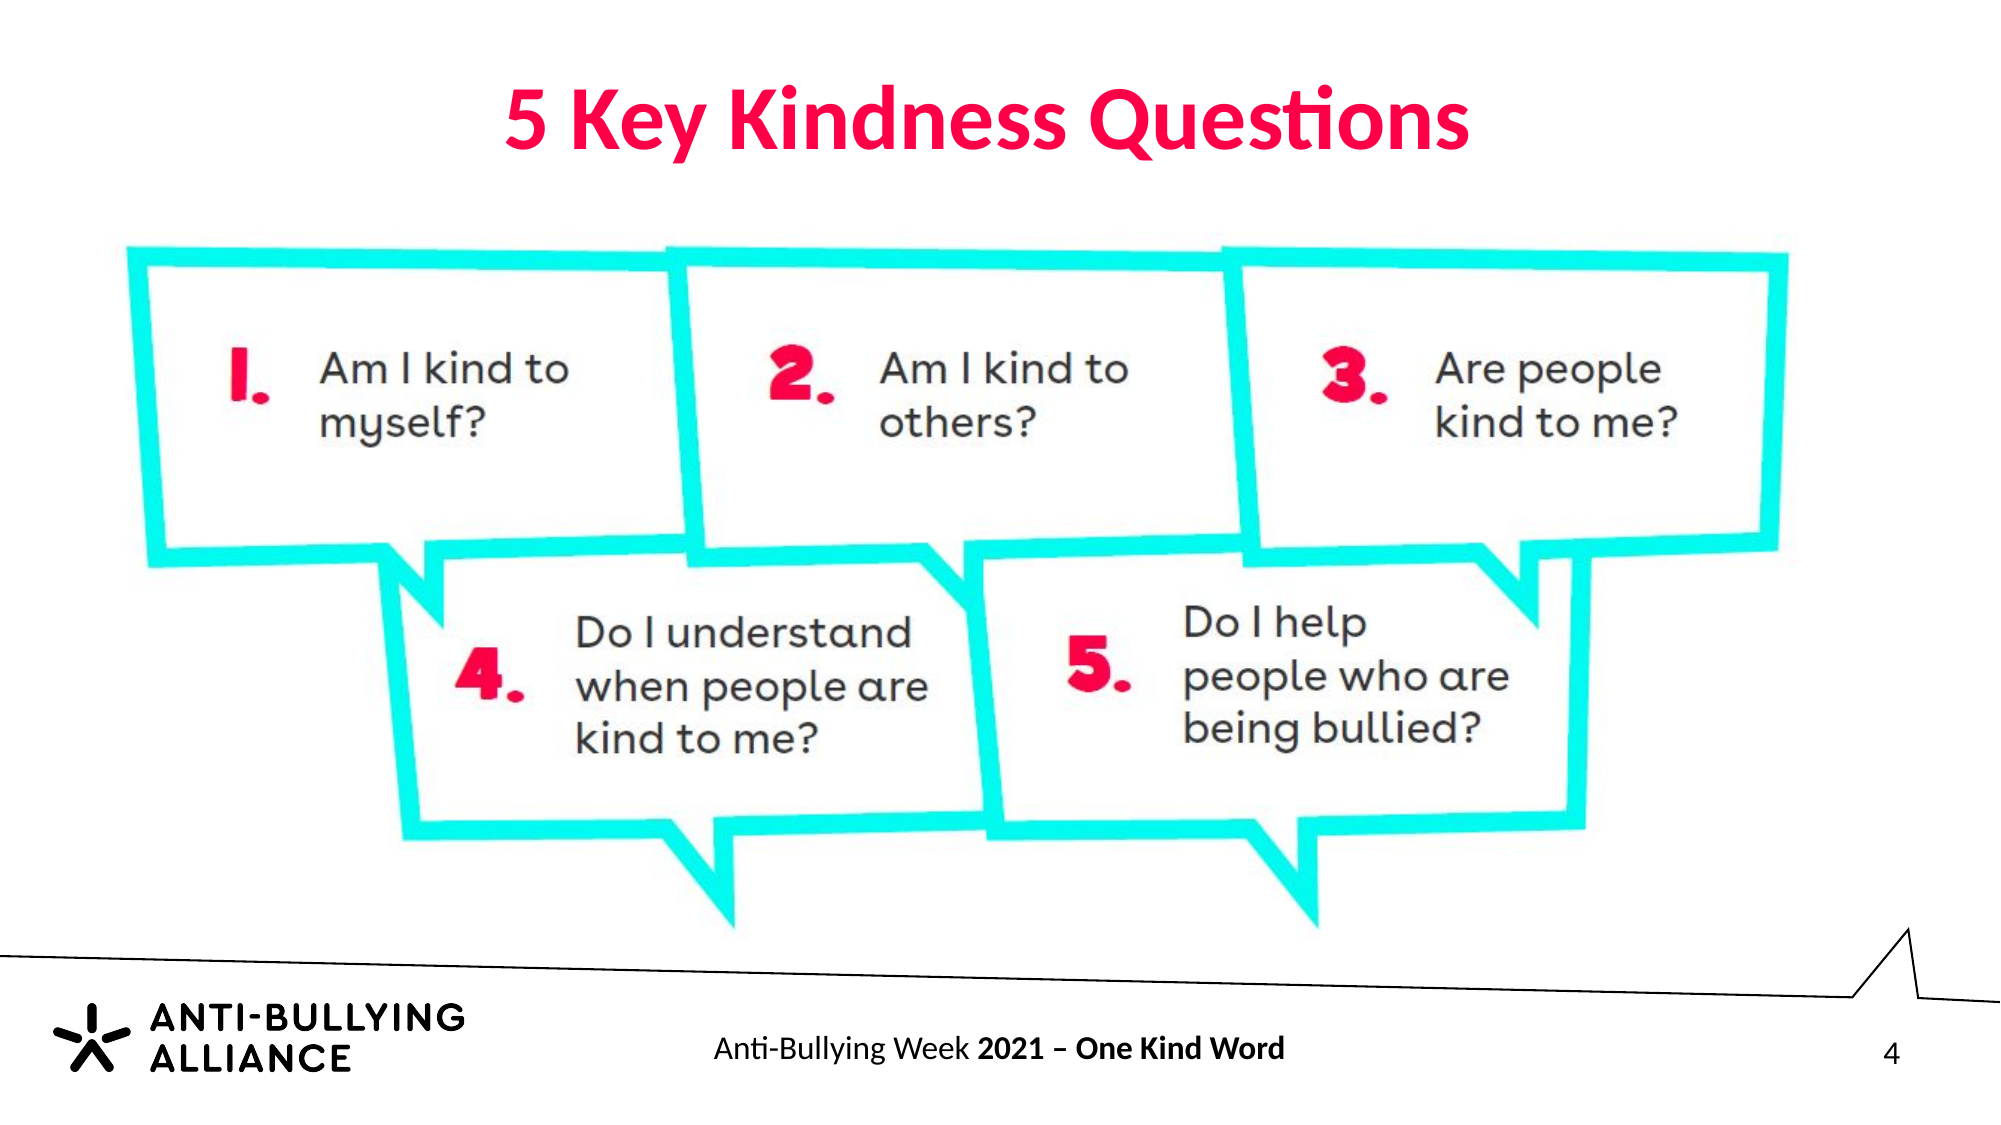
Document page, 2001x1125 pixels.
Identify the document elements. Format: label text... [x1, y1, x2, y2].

text_box Anti-Bullying Week 2021 – One Kind Word [627, 1018, 1373, 1074]
text_box 5 Key Kindness Questions [466, 50, 1510, 176]
picture [104, 209, 1817, 940]
text_box [517, 927, 2000, 1125]
picture [0, 950, 517, 1125]
